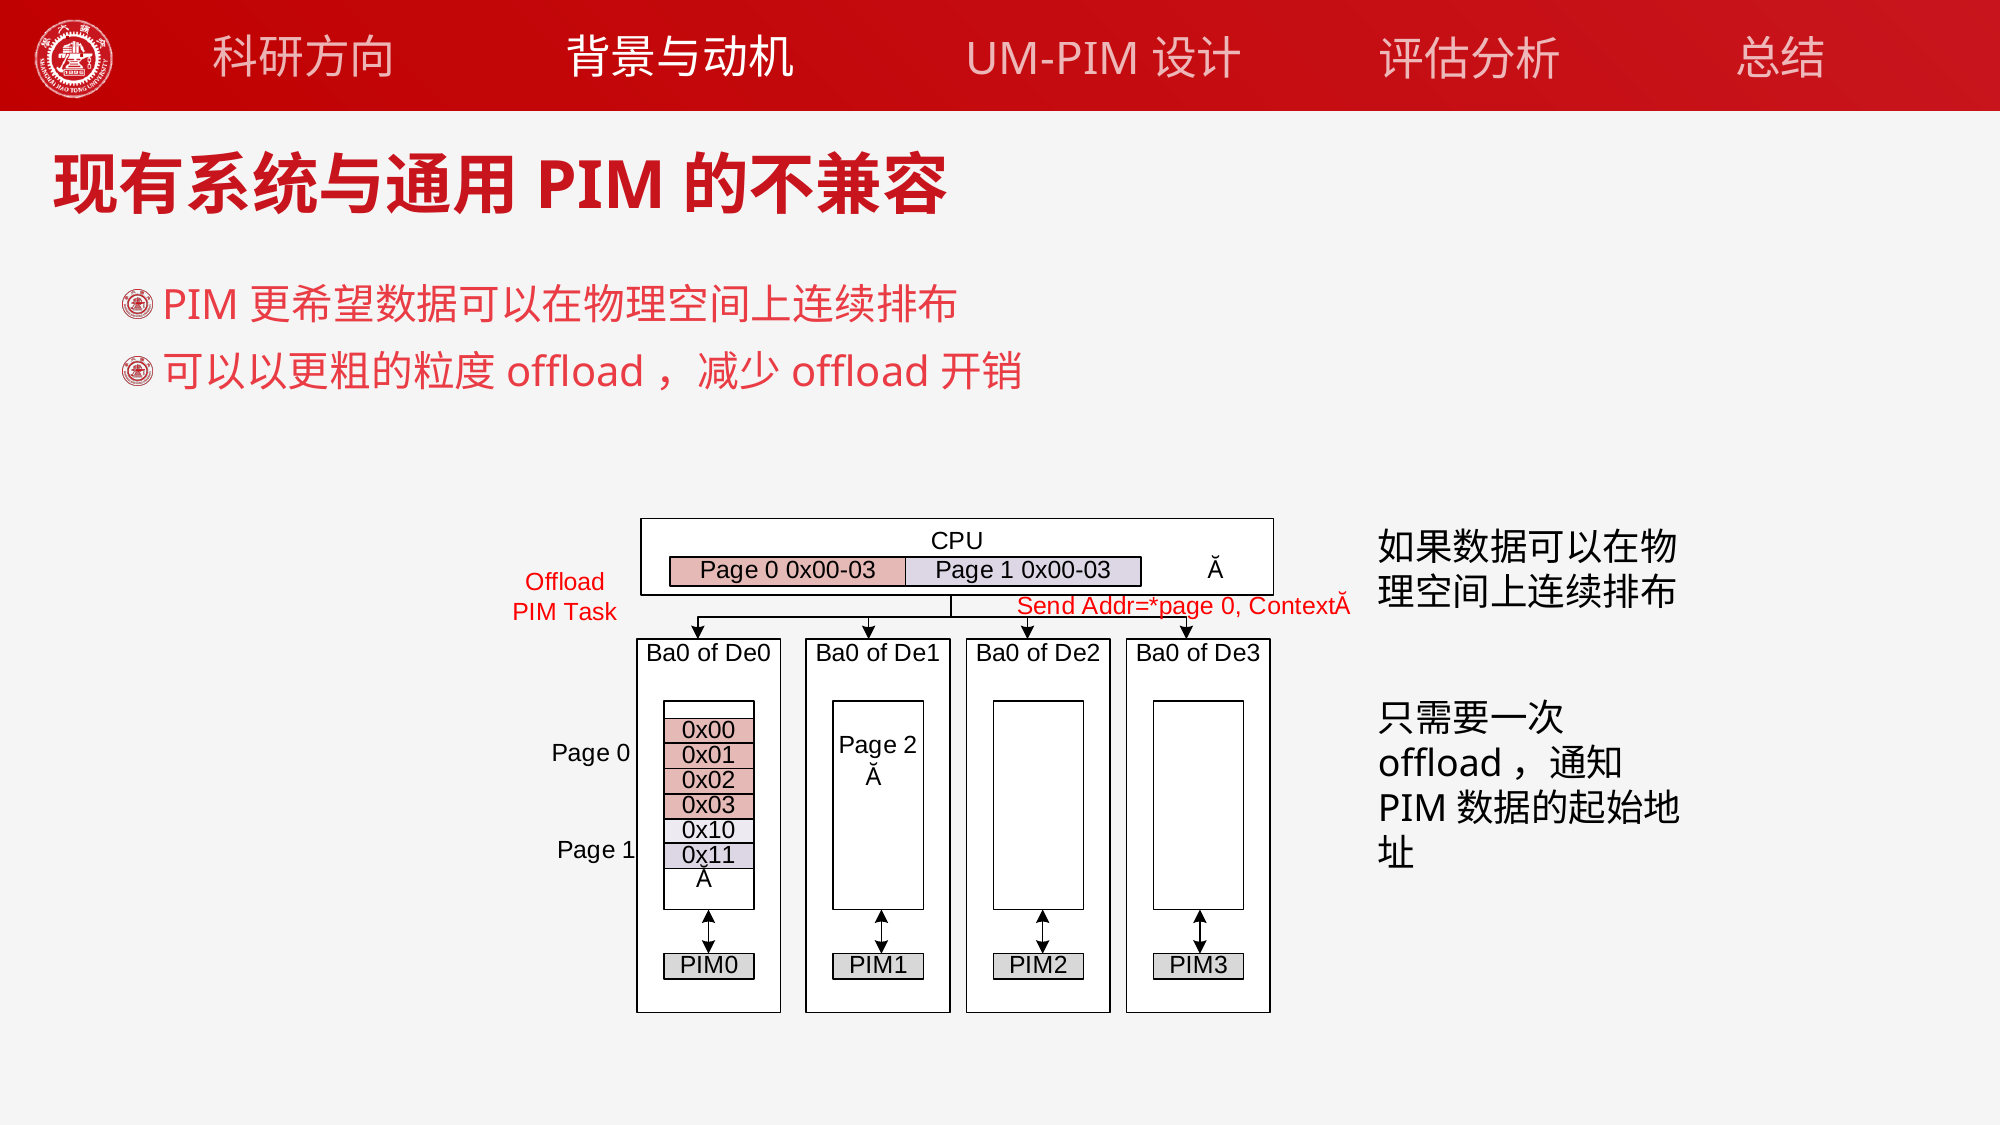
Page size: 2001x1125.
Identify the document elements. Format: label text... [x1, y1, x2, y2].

text_box 只需要一次offload，通知PIM数据的起始地址 [1364, 686, 1705, 882]
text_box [452, 494, 1364, 1028]
text_box 总结 [1720, 21, 1966, 92]
text_box 科研方向 [197, 20, 601, 91]
text_box 如果数据可以在物理空间上连续排布 [1364, 515, 1705, 620]
text_box 背景与动机 [550, 19, 953, 90]
picture [122, 356, 153, 386]
text_box UM-PIM设计 [950, 21, 1354, 92]
title 现有系统与通用PIM的不兼容 [37, 143, 1869, 239]
list PIM更希望数据可以在物理空间上连续排布 可以以更粗的粒度offload，减少offload开销 [108, 276, 1940, 1084]
picture [122, 289, 153, 319]
text_box 评估分析 [1363, 22, 1720, 92]
picture [30, 13, 120, 102]
